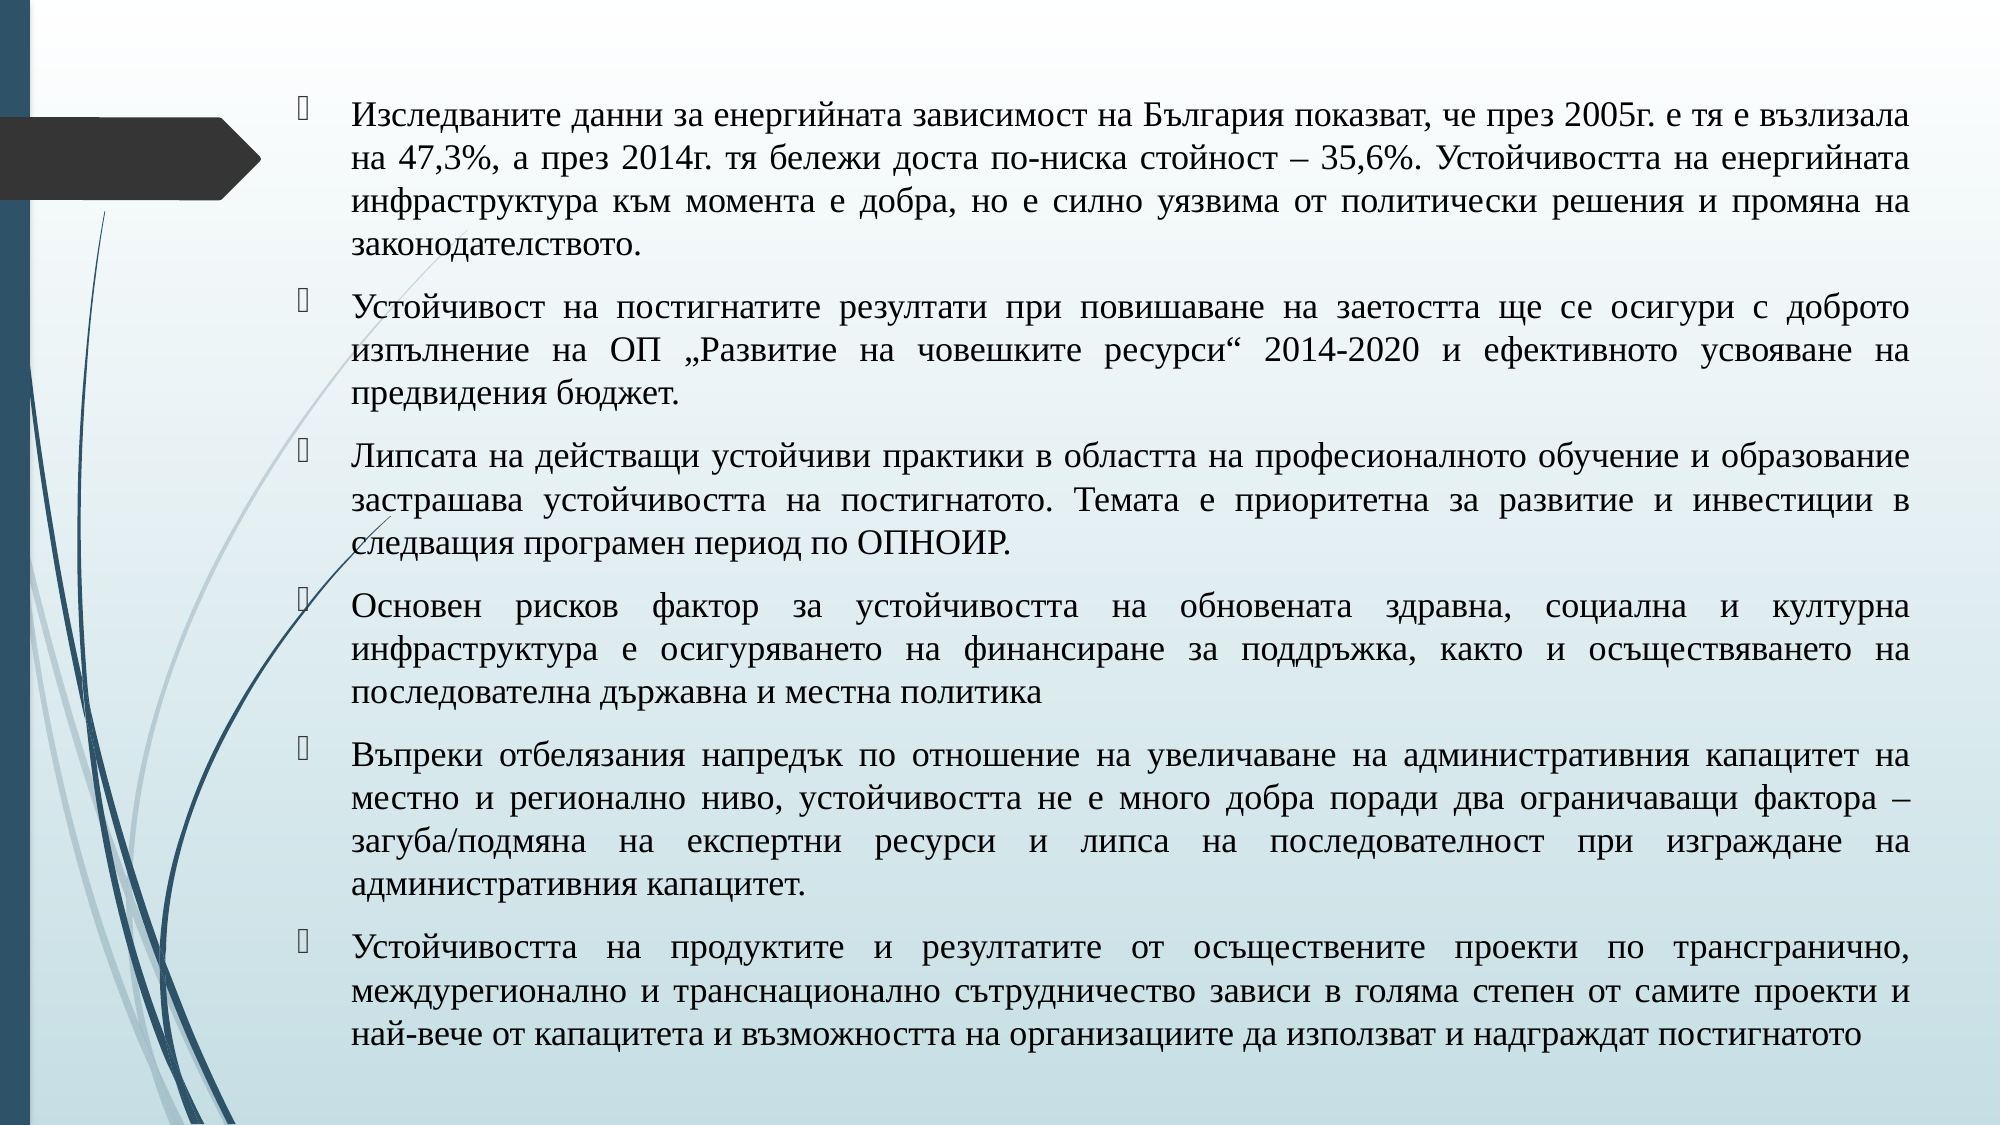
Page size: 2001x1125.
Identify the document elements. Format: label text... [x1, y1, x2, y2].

list Изследваните данни за енергийната зависимост на България показват, че през 2005г. е тя е възлизала на 47,3%, а през 2014г. тя бележи доста по-ниска стойност – 35,6%. Устойчивостта на енергийната инфраструктура към момента е добра, но е силно уязвима от политически решения и промяна на законодателството. Устойчивост на постигнатите резултати при повишаване на заетостта ще се осигури с доброто изпълнение на ОП „Развитие на човешките ресурси“ 2014-2020 и ефективното усвояване на предвидения бюджет. Липсата на действащи устойчиви практики в областта на професионалното обучение и образование застрашава устойчивостта на постигнатото. Темата е приоритетна за развитие и инвестиции в следващия програмен период по ОПНОИР. Основен рисков фактор за устойчивостта на обновената здравна, социална и културна инфраструктура е осигуряването на финансиране за поддръжка, както и осъществяването на последователна държавна и местна политика Въпреки отбелязания напредък по отношение на увеличаване на административния капацитет на местно и регионално ниво, устойчивостта не е много добра поради два ограничаващи фактора – загуба/подмяна на експертни ресурси и липса на последователност при изграждане на административния капацитет. Устойчивостта на продуктите и резултатите от осъществените проекти по трансгранично, междурегионално и транснационално сътрудничество зависи в голяма степен от самите проекти и най-вече от капацитета и възможността на организациите да използват и надграждат постигнатото [282, 82, 1928, 1068]
